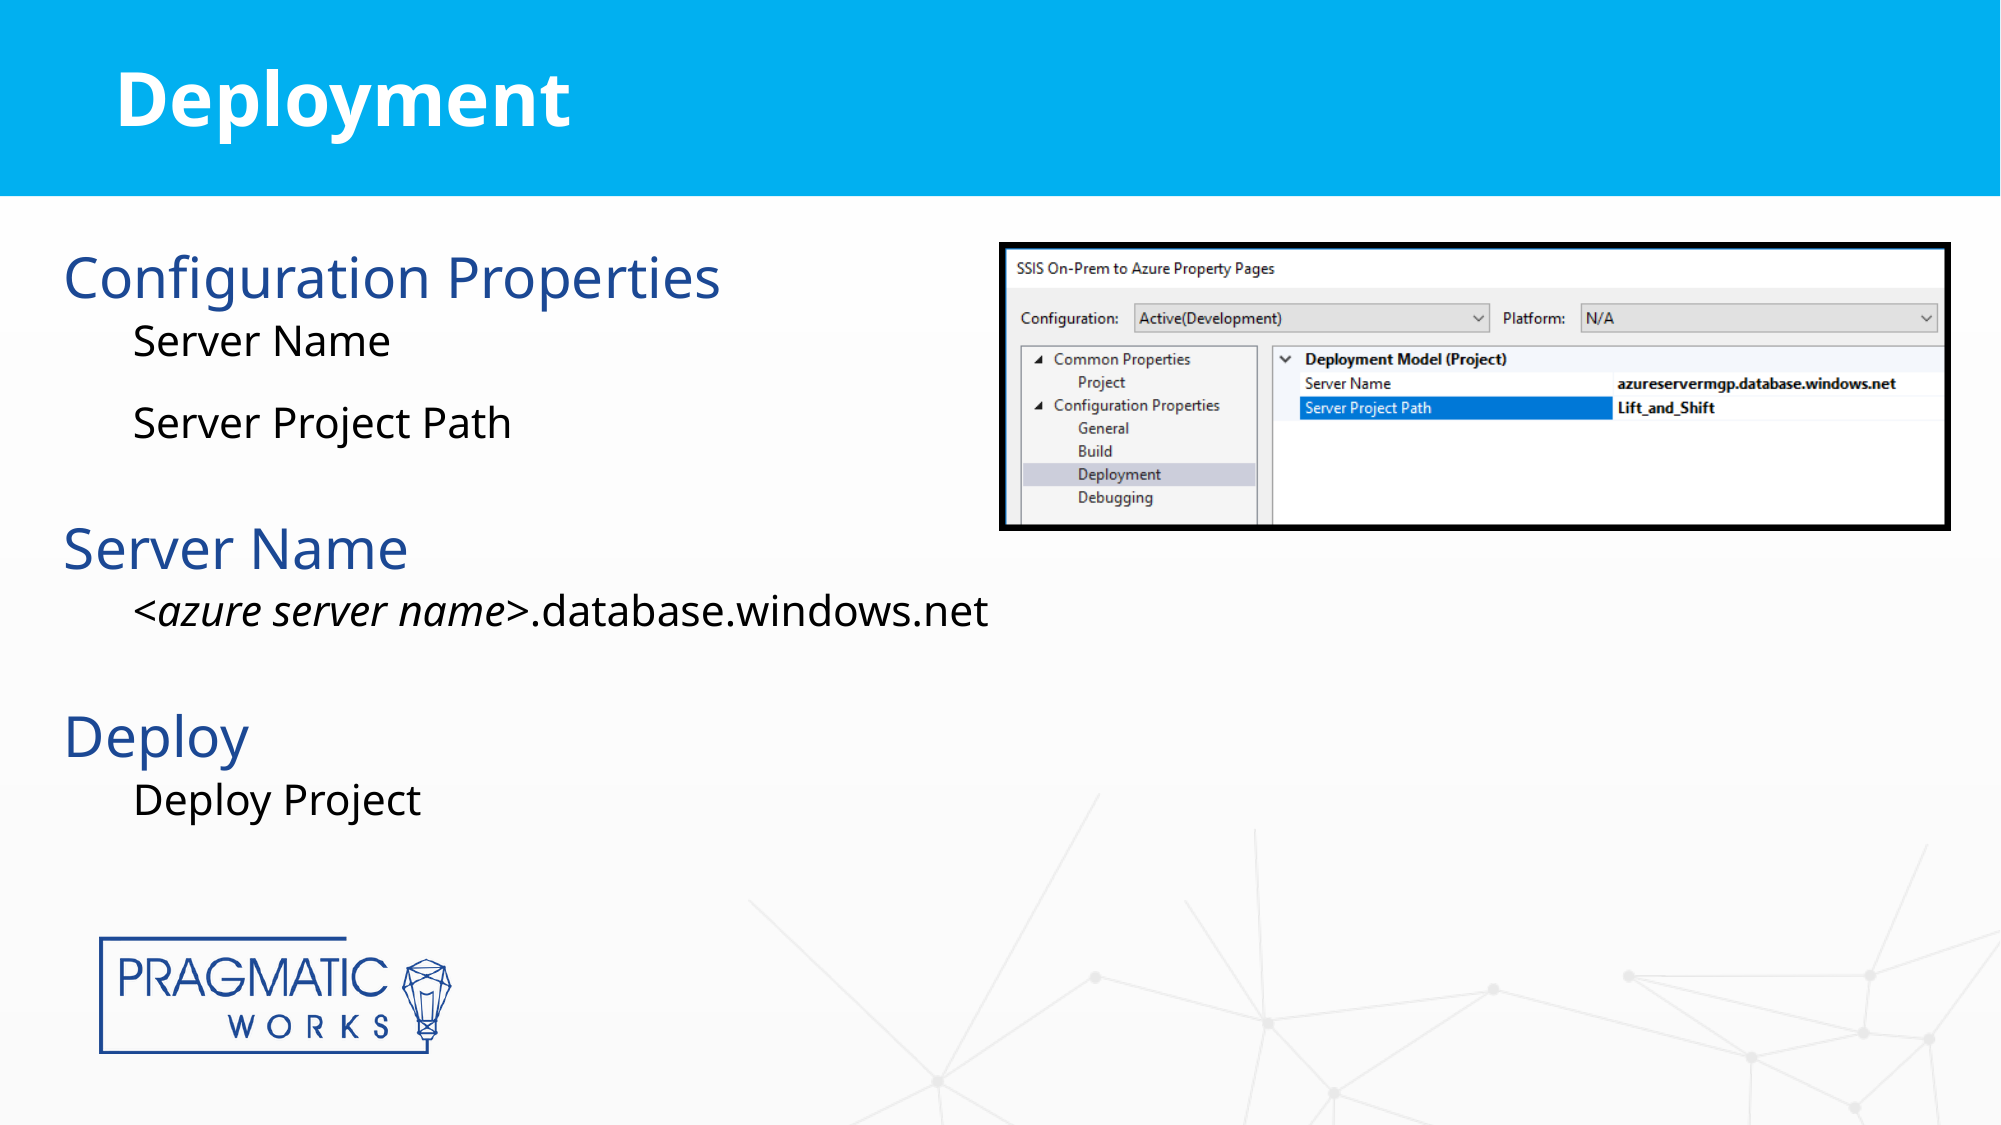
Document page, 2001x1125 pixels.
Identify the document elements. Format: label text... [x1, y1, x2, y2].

list Configuration Properties Server Name Server Project Path Server Name <azure server name>.database.windows.net Deploy Deploy Project [49, 242, 1038, 844]
picture [99, 936, 452, 1054]
title Deployment [99, 46, 1120, 151]
picture [999, 242, 1951, 531]
